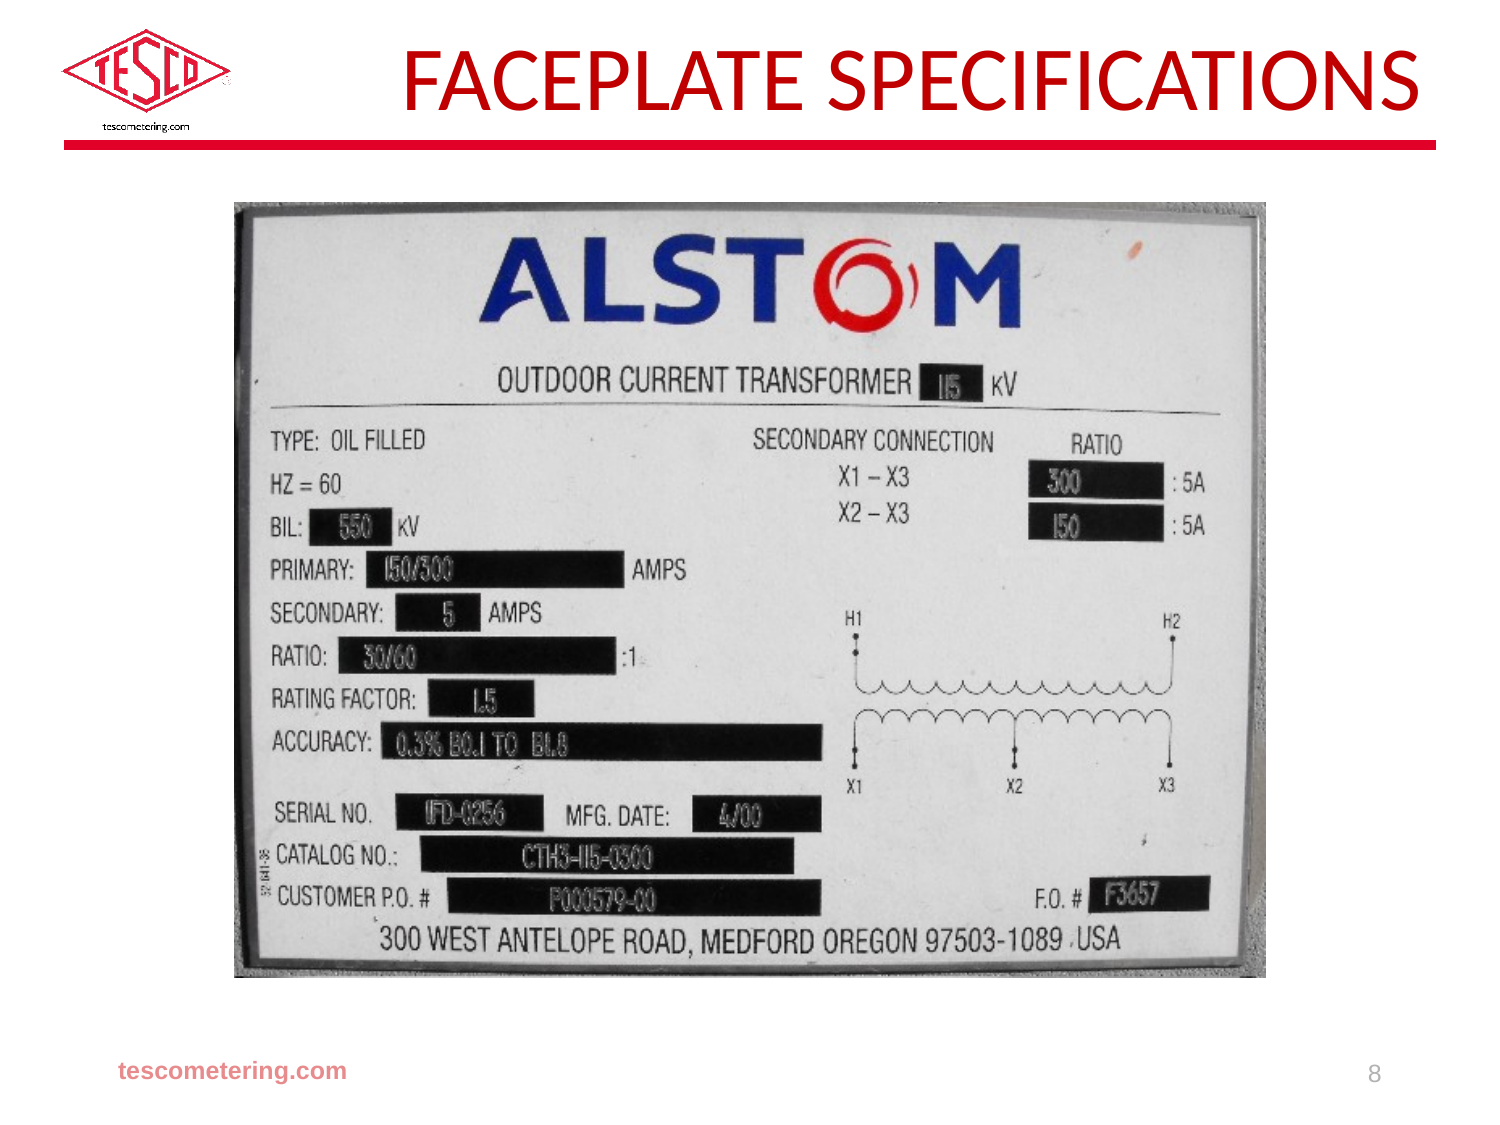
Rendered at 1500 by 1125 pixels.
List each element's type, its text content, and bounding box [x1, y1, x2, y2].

title Faceplate Specifications [255, 24, 1438, 137]
picture [234, 202, 1266, 978]
footer tescometering.com [103, 1039, 610, 1100]
slide_number 8 [1059, 1042, 1397, 1103]
picture [61, 29, 231, 133]
